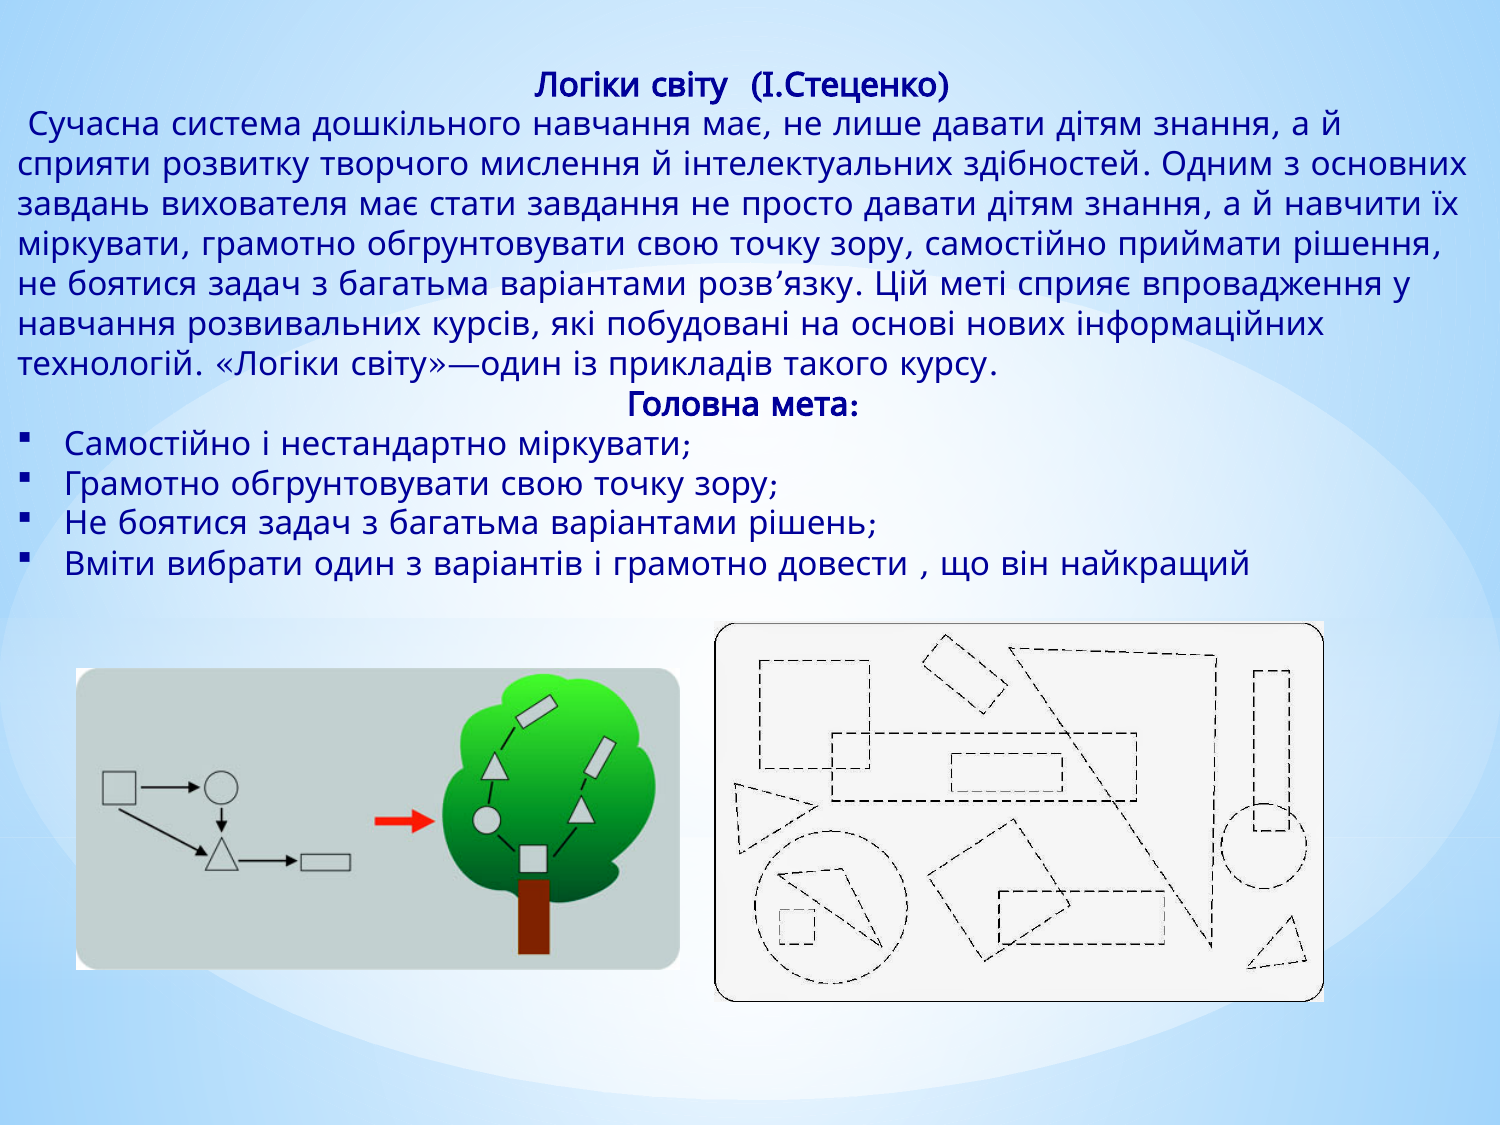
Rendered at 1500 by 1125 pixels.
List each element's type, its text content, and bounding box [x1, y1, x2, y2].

text_box Логіки світу (І.Стеценко) Сучасна система дошкільного навчання має, не лише давати дітям знання, а й сприяти розвитку творчого мислення й інтелек­туальних здібностей. Одним з основних завдань вихователя має стати зав­дання не просто давати дітям знання, а й навчити їх міркувати, грамотно обгрунтовувати свою точку зору, самостійно приймати рішення, не боятися задач з багатьма варіантами розв’язку. Цій меті сприяє впро­вадження у навчання розвивальних курсів, які побудовані на основі но­вих інформаційних технологій. «Логіки світу»—один із прикладів тако­го курсу. Головна мета: Самостійно і нестандартно міркувати; Грамотно обгрунтовувати свою точку зору; Не боятися задач з багатьма варіантами рішень; Вміти вибрати один з варіантів і грамотно довести , що він найкращий [2, 55, 1485, 589]
picture [714, 621, 1324, 1002]
picture [76, 668, 680, 971]
